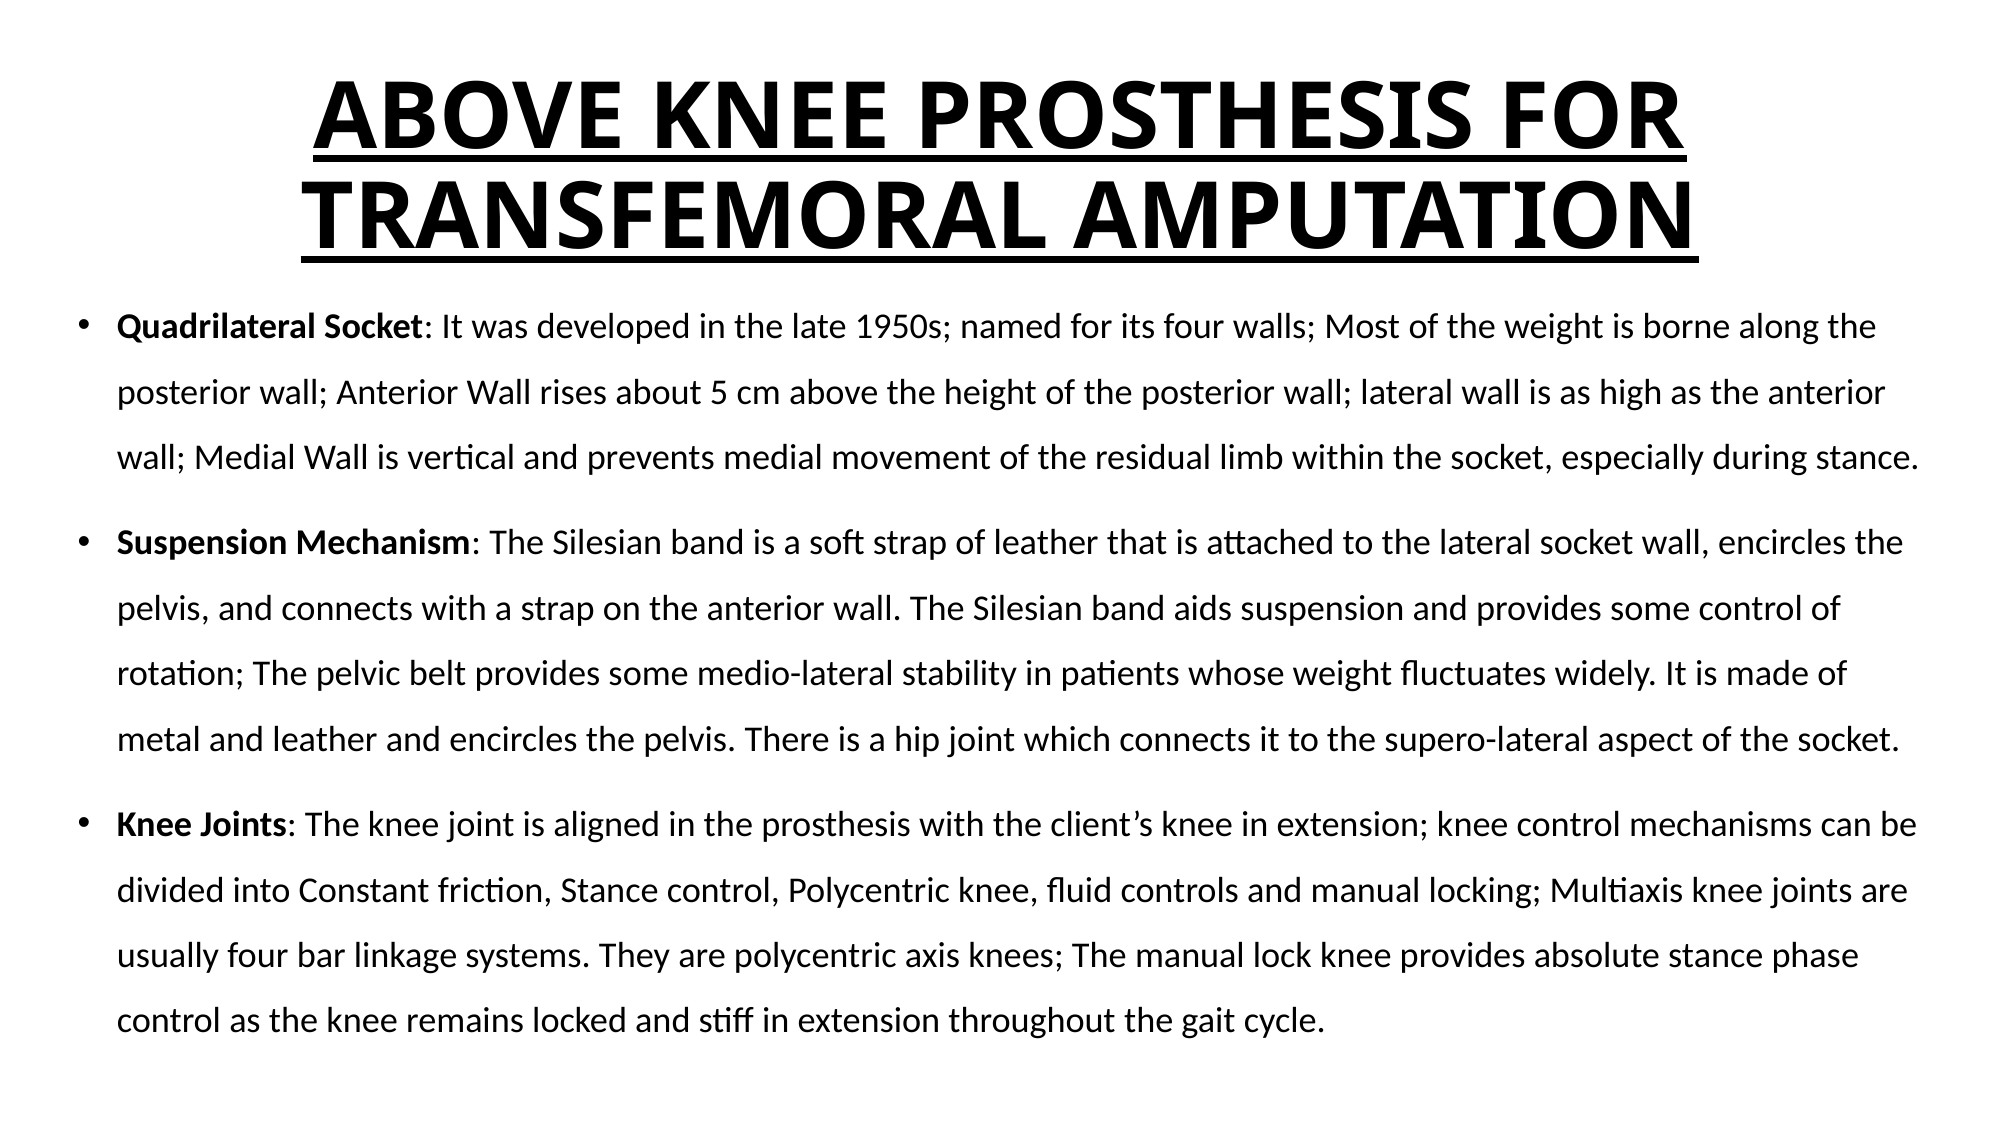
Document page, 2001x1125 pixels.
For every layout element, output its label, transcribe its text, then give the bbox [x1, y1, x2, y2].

title ABOVE KNEE PROSTHESIS FOR TRANSFEMORAL AMPUTATION [137, 59, 1863, 273]
list Quadrilateral Socket: It was developed in the late 1950s; named for its four walls; Most of the weight is borne along the posterior wall; Anterior Wall rises about 5 cm above the height of the posterior wall; lateral wall is as high as the anterior wall; Medial Wall is vertical and prevents medial movement of the residual limb within the socket, especially during stance. Suspension Mechanism: The Silesian band is a soft strap of leather that is attached to the lateral socket wall, encircles the pelvis, and connects with a strap on the anterior wall. The Silesian band aids suspension and provides some control of rotation; The pelvic belt provides some medio-lateral stability in patients whose weight fluctuates widely. It is made of metal and leather and encircles the pelvis. There is a hip joint which connects it to the supero-lateral aspect of the socket. Knee Joints: The knee joint is aligned in the prosthesis with the client’s knee in extension; knee control mechanisms can be divided into Constant friction, Stance control, Polycentric knee, fluid controls and manual locking; Multiaxis knee joints are usually four bar linkage systems. They are polycentric axis knees; The manual lock knee provides absolute stance phase control as the knee remains locked and stiff in extension throughout the gait cycle. [62, 273, 1944, 1075]
